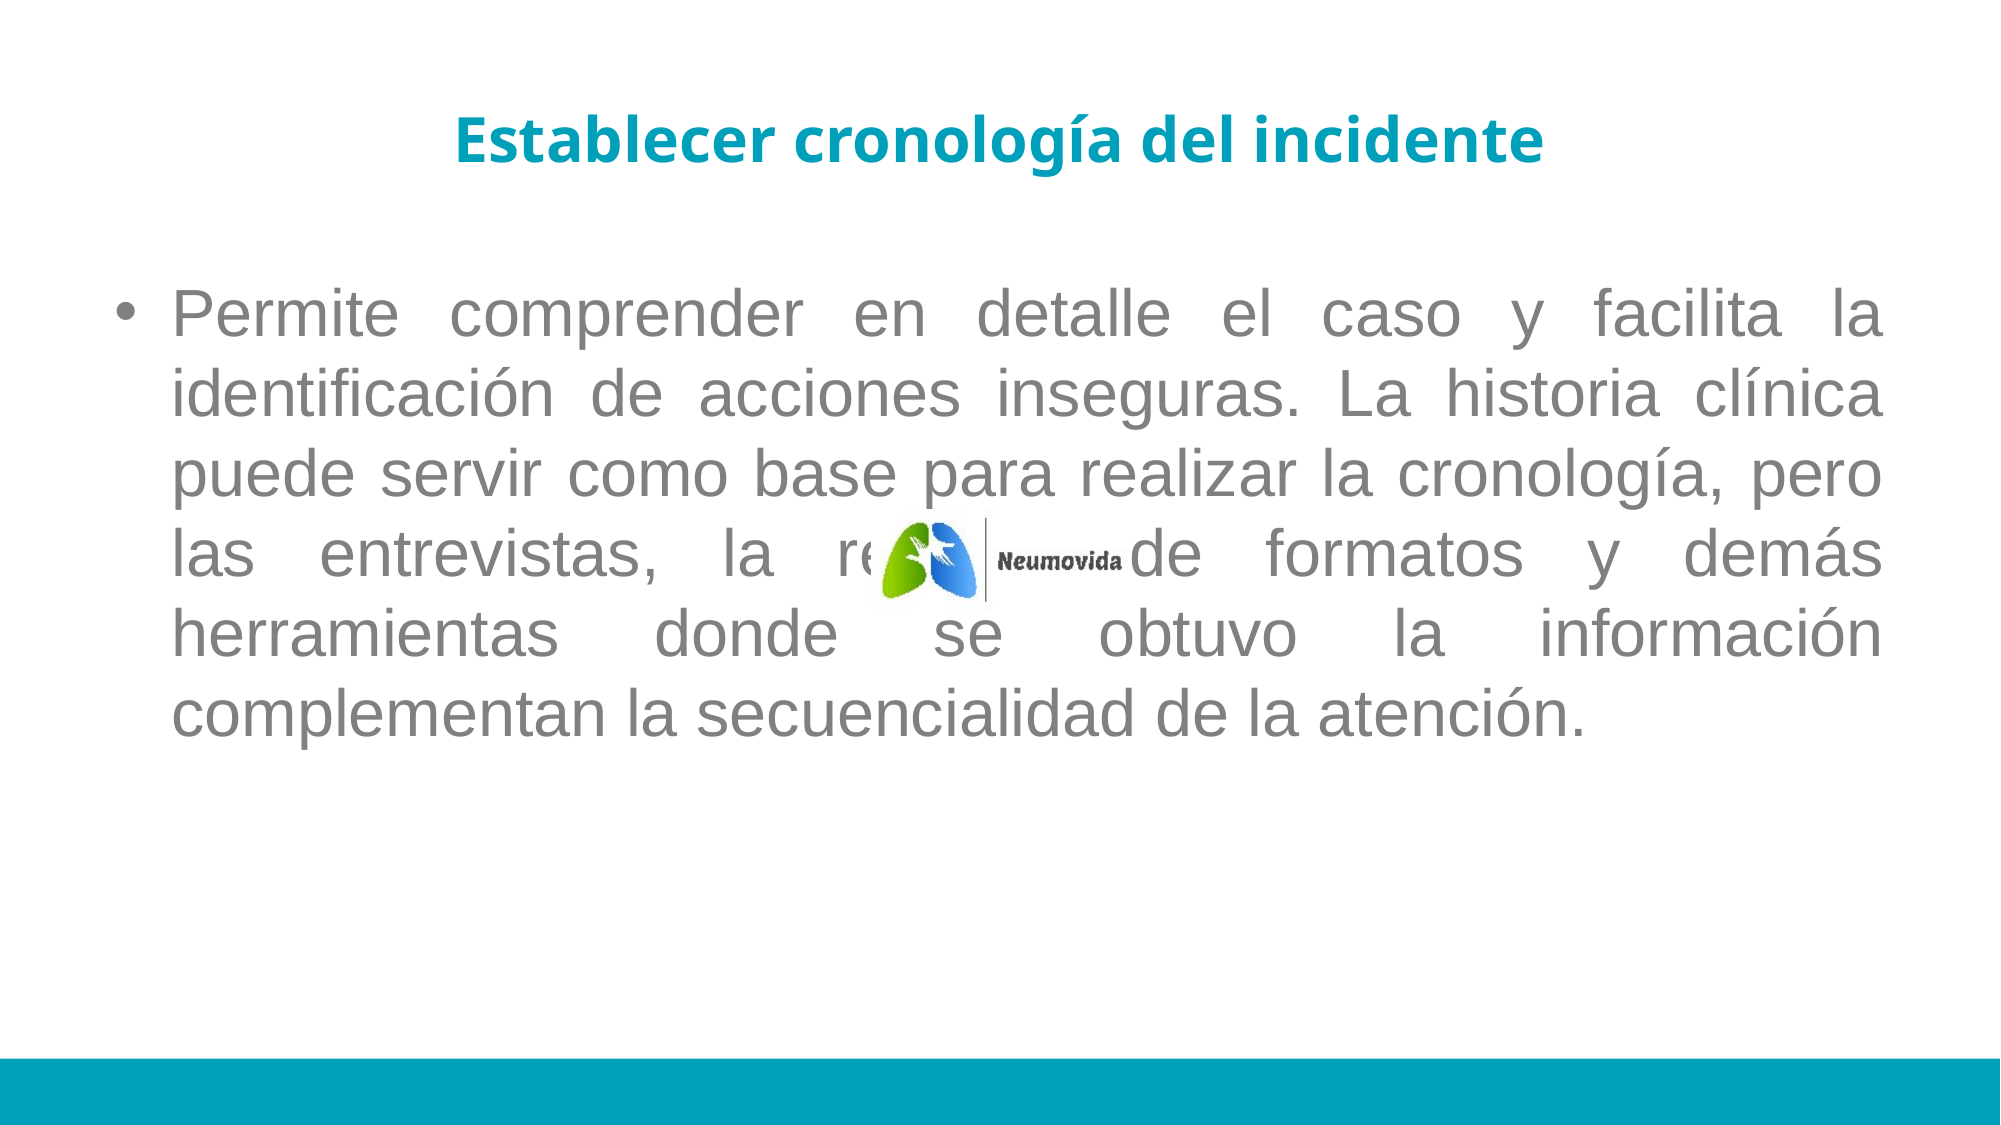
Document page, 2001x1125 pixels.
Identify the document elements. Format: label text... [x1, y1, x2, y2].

picture [870, 509, 1130, 616]
list Permite comprender en detalle el caso y facilita la identificación de acciones inseguras. La historia clínica puede servir como base para realizar la cronología, pero las entrevistas, la revisión de formatos y demás herramientas donde se obtuvo la información complementan la secuencialidad de la atención. [99, 262, 1900, 1059]
title Establecer cronología del incidente [324, 42, 1675, 233]
